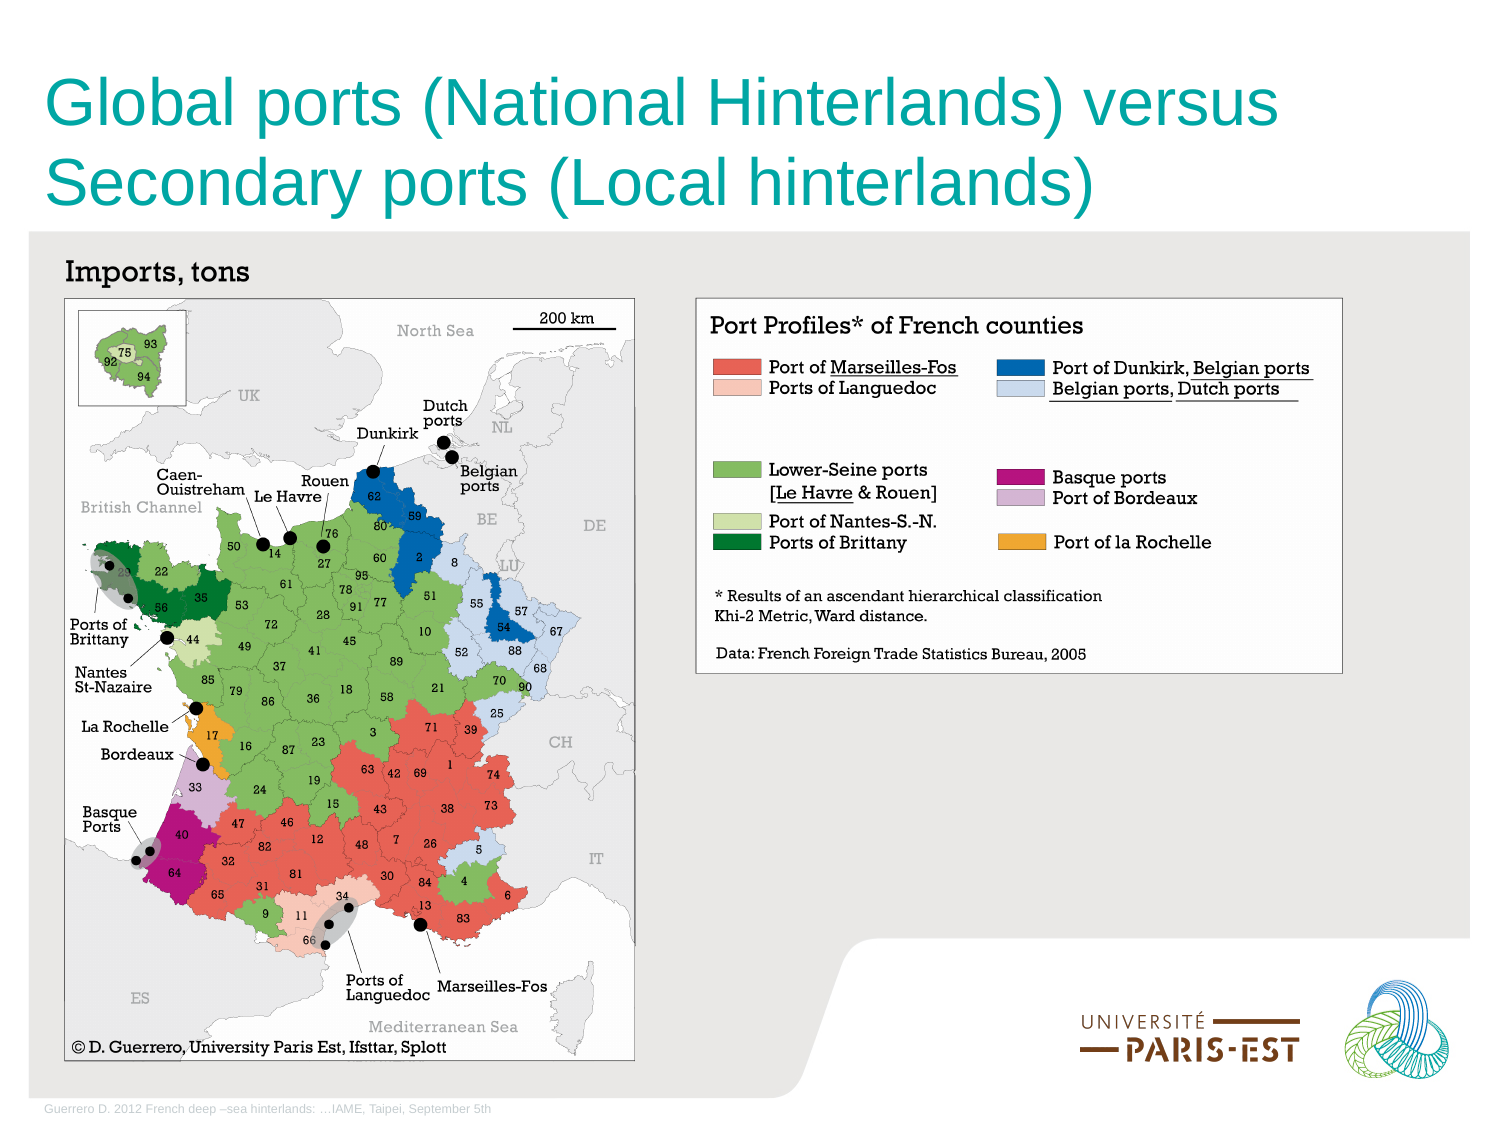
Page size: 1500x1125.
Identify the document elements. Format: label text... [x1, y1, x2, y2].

picture [0, 1, 1500, 1124]
title Global ports (National Hinterlands) versus Secondary ports (Local hinterlands) [29, 44, 1426, 233]
